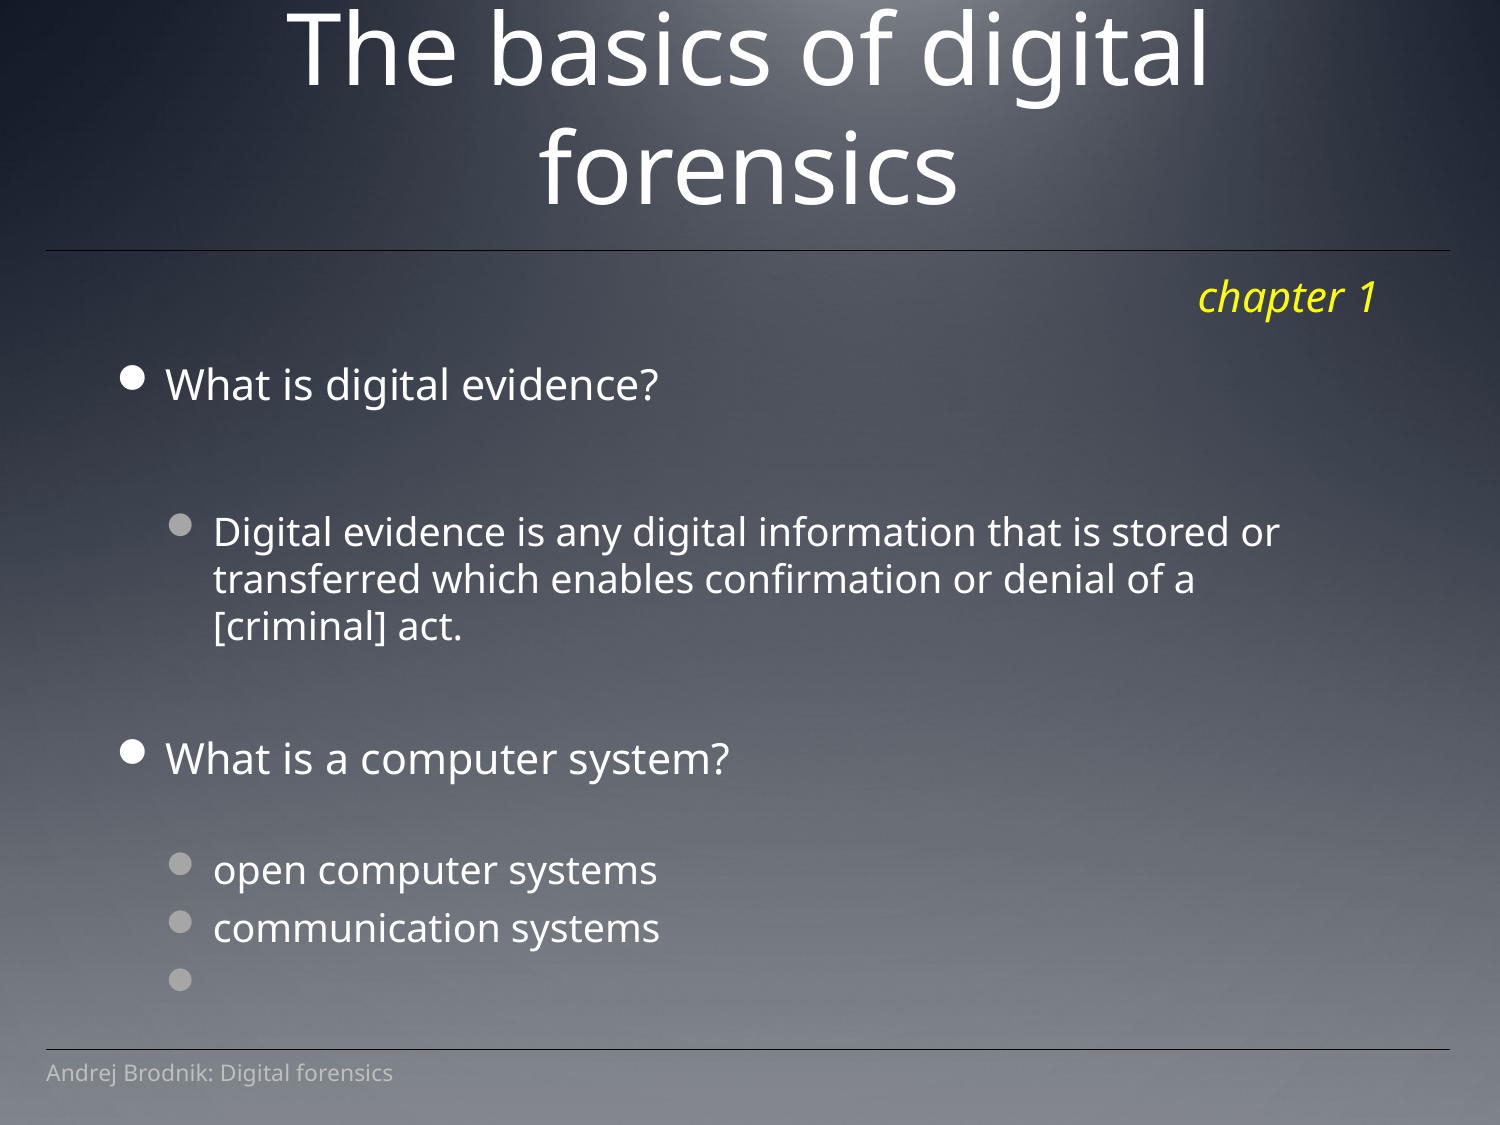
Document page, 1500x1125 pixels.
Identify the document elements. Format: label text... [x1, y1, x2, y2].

picture [0, 0, 1500, 1125]
text_box The basics of digital forensics [105, 17, 1394, 233]
text_box Andrej Brodnik: Digital forensics [45, 1042, 521, 1103]
text_box chapter 1 What is digital evidence? Digital evidence is any digital information that is stored or transferred which enables confirmation or denial of a [criminal] act. What is a computer system? open computer systems communication systems [101, 262, 1394, 1024]
